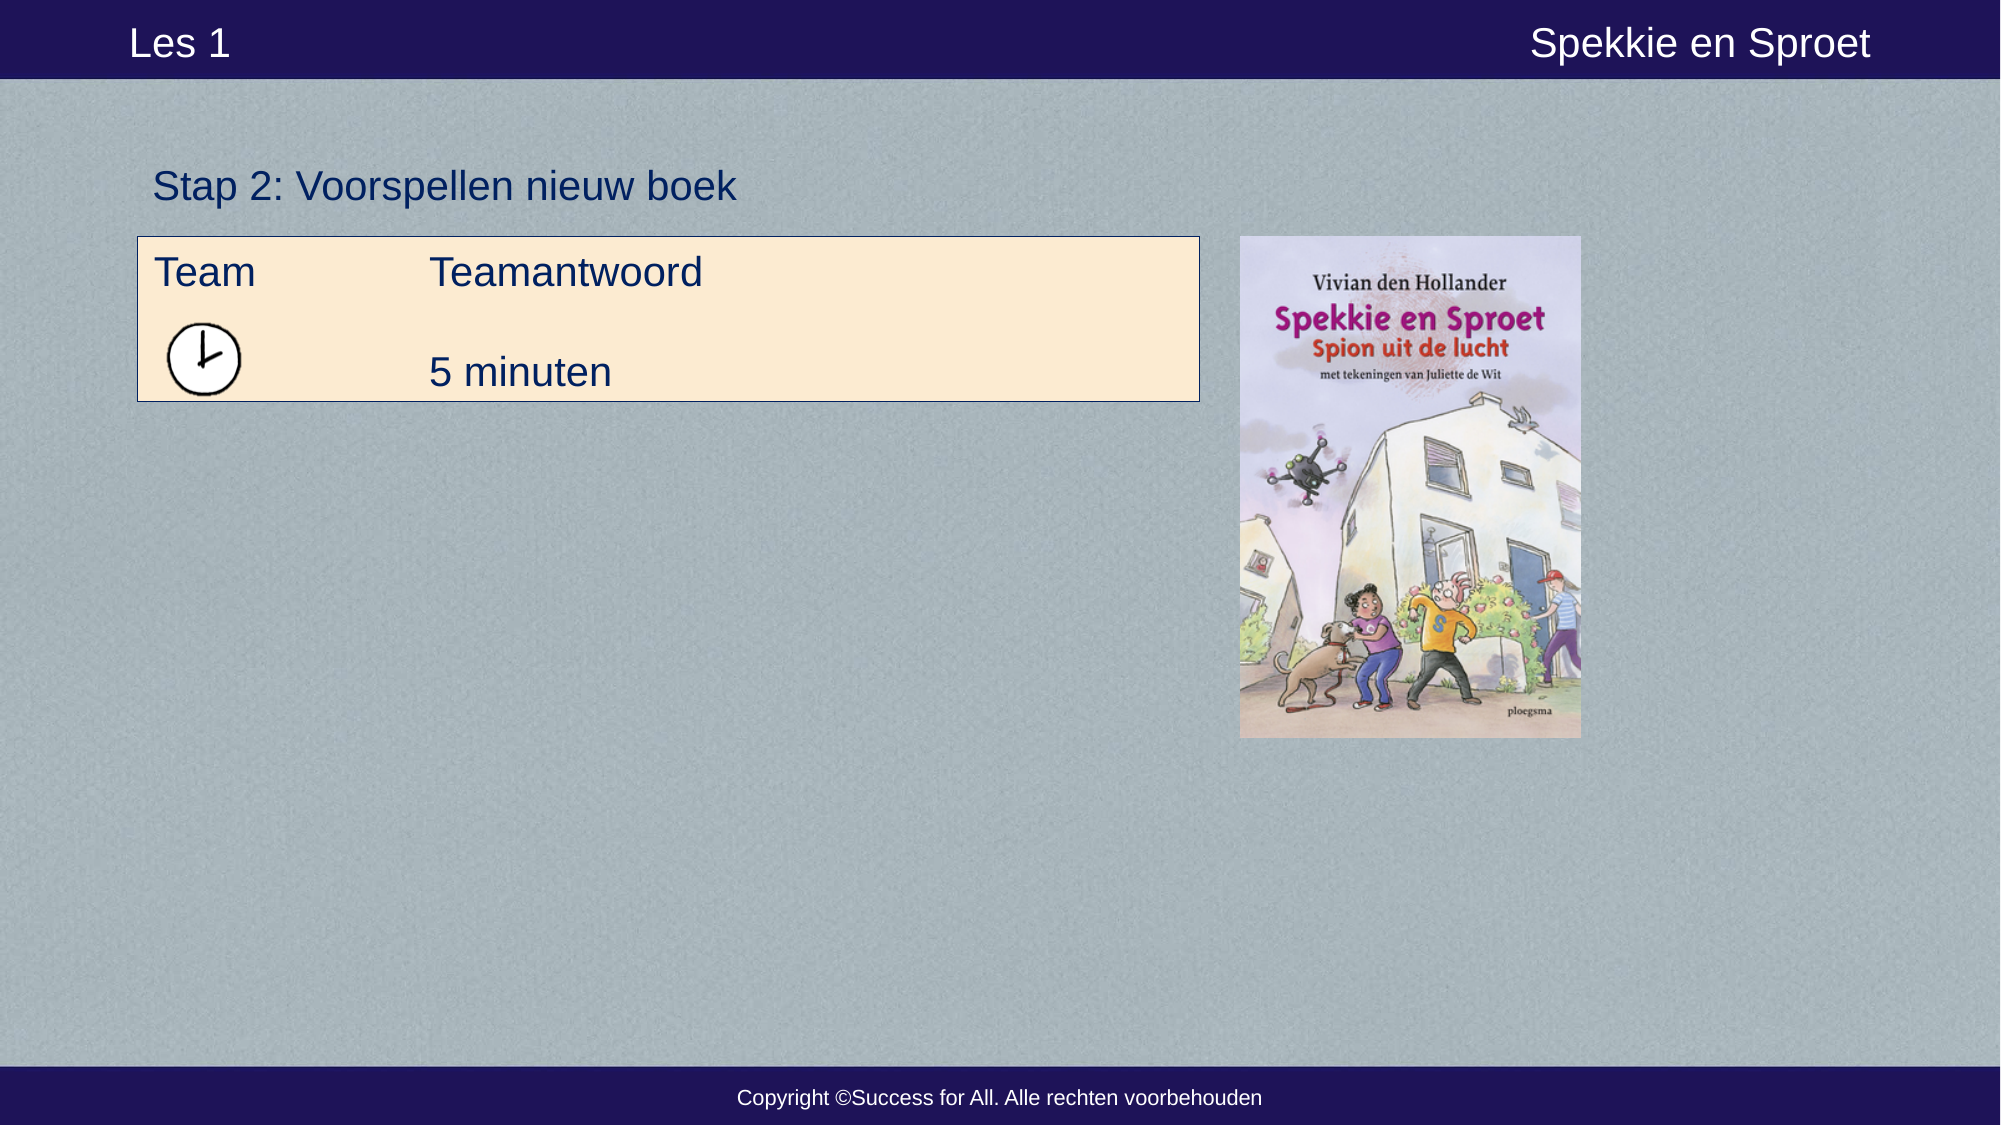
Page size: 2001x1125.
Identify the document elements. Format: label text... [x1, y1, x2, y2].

picture [0, 0, 2001, 1125]
text_box Team Teamantwoord 5 minuten [137, 236, 1200, 402]
text_box Stap 2: Voorspellen nieuw boek [137, 151, 1659, 216]
text_box Les 1 [114, 8, 354, 73]
text_box Copyright ©Success for All. Alle rechten voorbehouden [0, 1076, 2000, 1125]
text_box Spekkie en Sproet [999, 8, 1886, 73]
